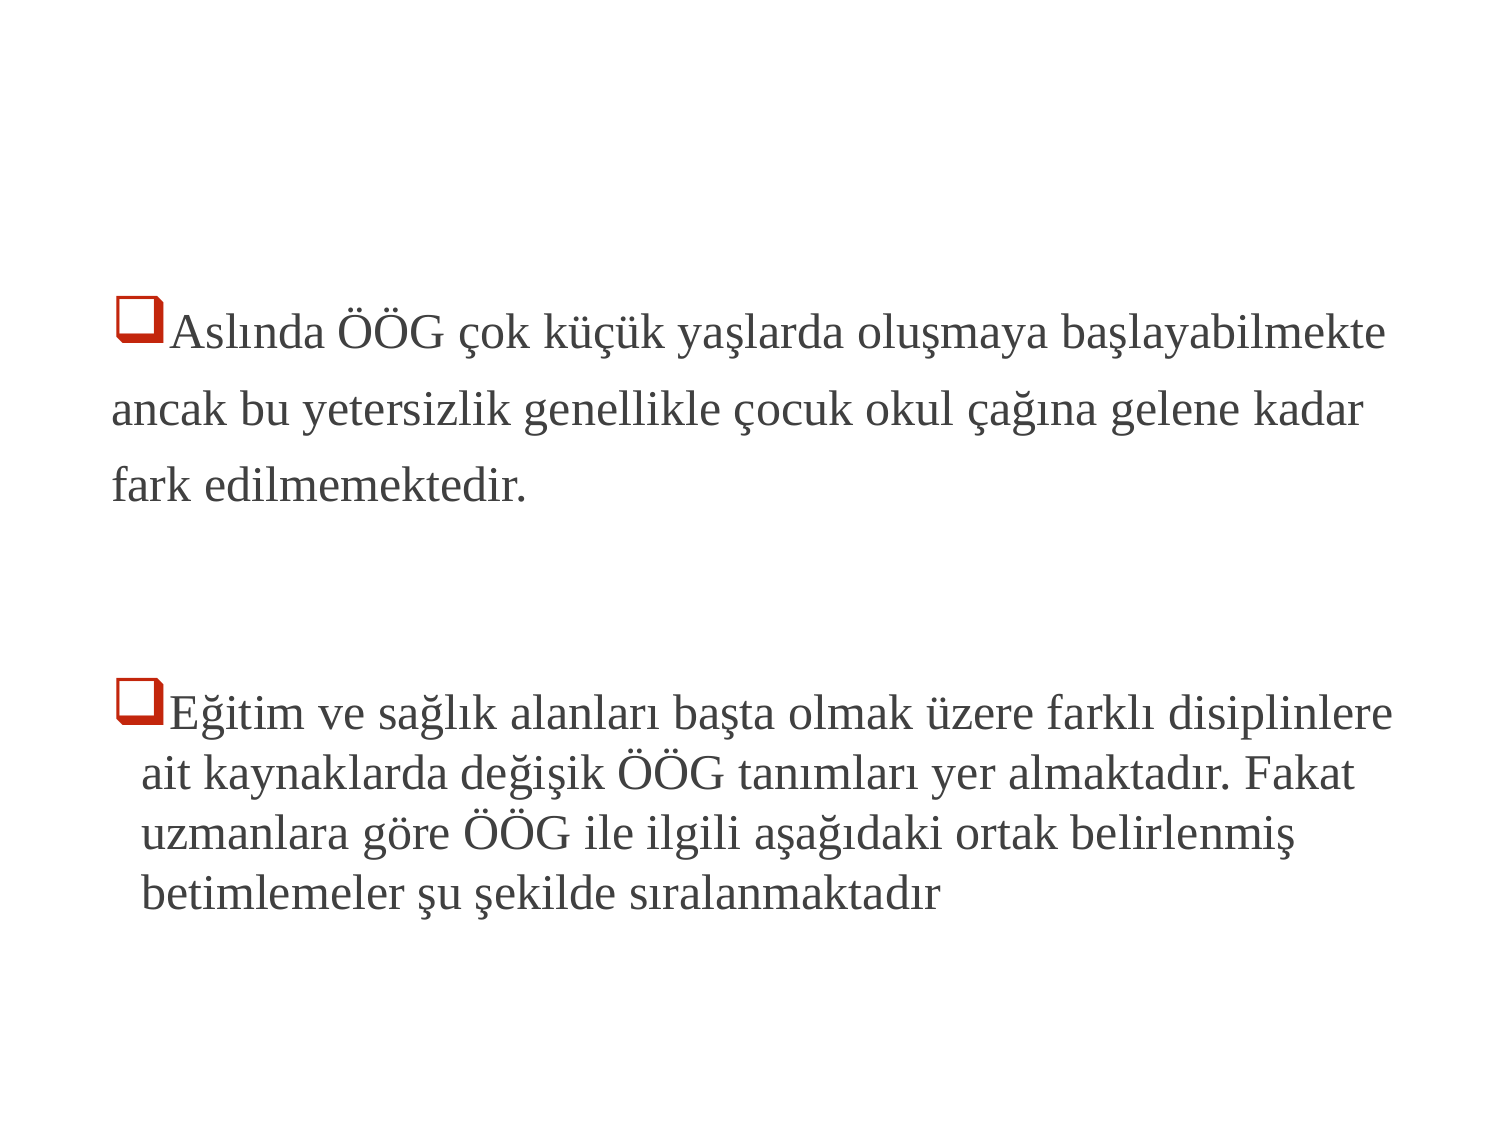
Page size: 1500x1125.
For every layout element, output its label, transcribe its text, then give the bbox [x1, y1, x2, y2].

list Aslında ÖÖG çok küçük yaşlarda oluşmaya başlayabilmekte ancak bu yetersizlik genellikle çocuk okul çağına gelene kadar fark edilmemektedir. Eğitim ve sağlık alanları başta olmak üzere farklı disiplinlere ait kaynaklarda değişik ÖÖG tanımları yer almaktadır. Fakat uzmanlara göre ÖÖG ile ilgili aşağıdaki ortak belirlenmiş betimlemeler şu şekilde sıralanmaktadır [88, 219, 1459, 1094]
